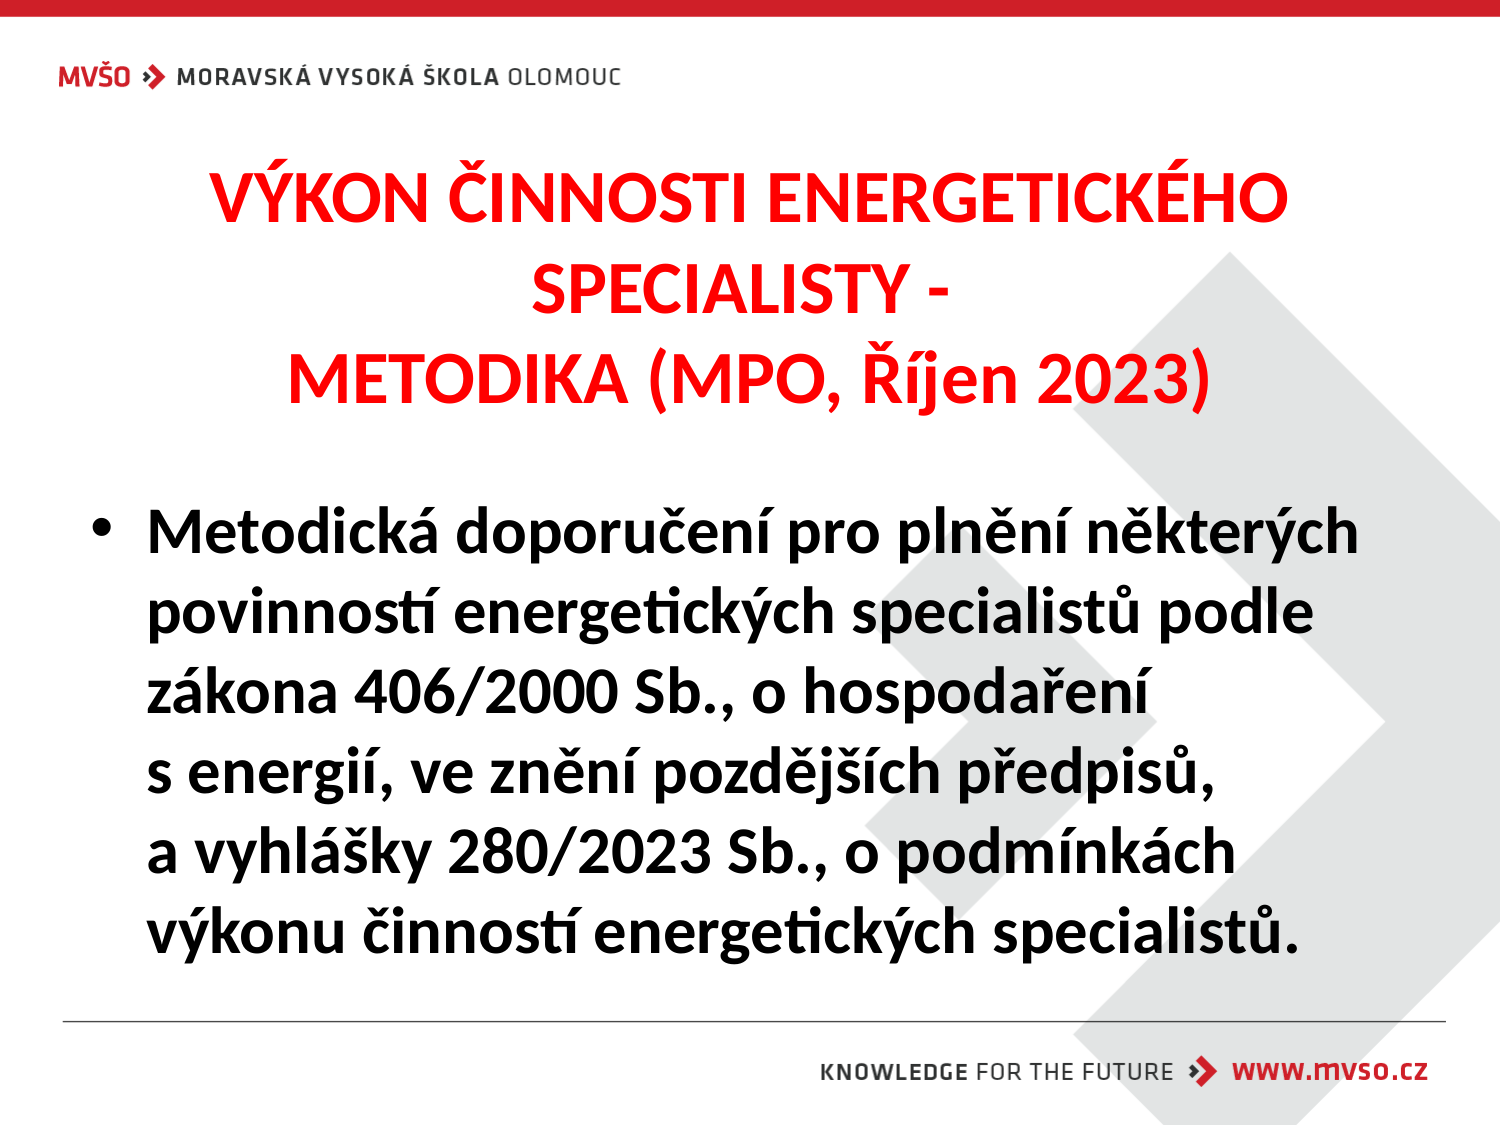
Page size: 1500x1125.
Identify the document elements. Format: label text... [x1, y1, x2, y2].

title VÝKON ČINNOSTI ENERGETICKÉHO SPECIALISTY - METODIKA (MPO, Říjen 2023) [75, 138, 1425, 428]
picture [0, 0, 1500, 1125]
list Metodická doporučení pro plnění některých povinností energetických specialistů podle zákona 406/2000 Sb., o hospodaření s energií, ve znění pozdějších předpisů, a vyhlášky 280/2023 Sb., o podmínkách výkonu činností energetických specialistů. [75, 479, 1425, 1005]
